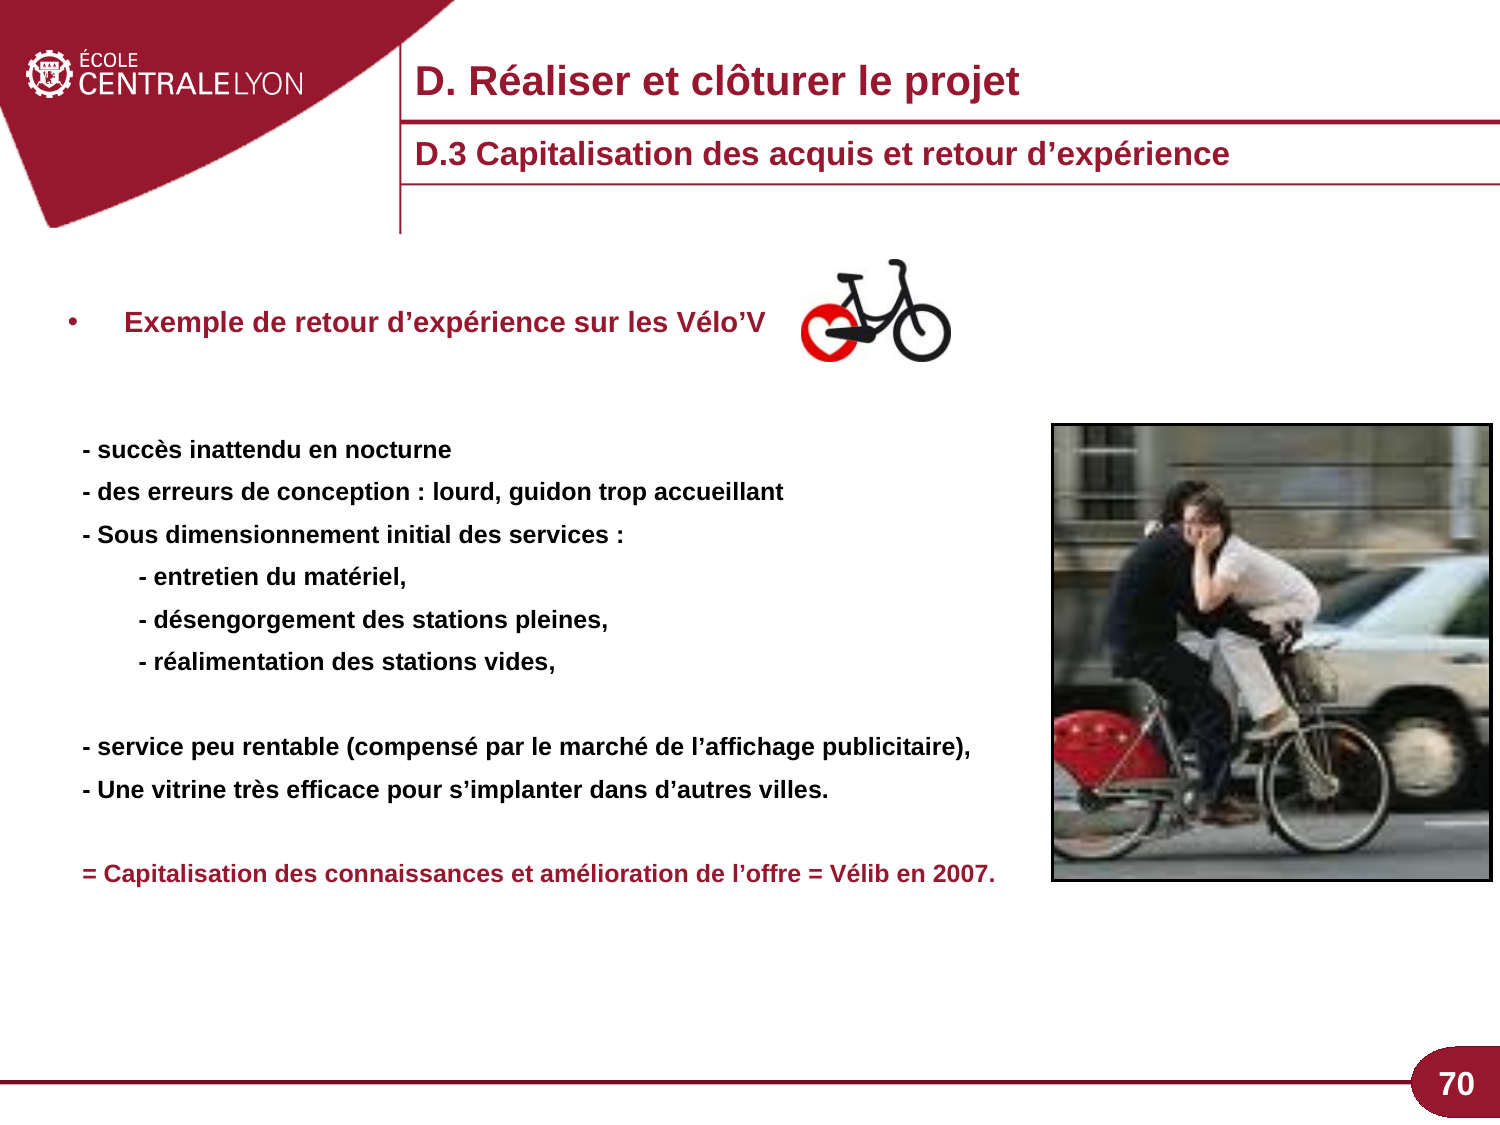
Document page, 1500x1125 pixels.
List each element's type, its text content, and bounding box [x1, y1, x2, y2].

picture [0, 0, 1500, 1080]
picture [0, 1085, 1500, 1125]
slide_number 70 [1140, 1051, 1491, 1112]
list Exemple de retour d’expérience sur les Vélo’V [52, 296, 1447, 376]
text_box D.3 Capitalisation des acquis et retour d’expérience [401, 124, 1482, 180]
picture [401, 123, 1500, 184]
text_box D. Réaliser et clôturer le projet [401, 46, 1208, 112]
text_box - succès inattendu en nocturne - des erreurs de conception : lourd, guidon trop accueillant - Sous dimensionnement initial des services : - entretien du matériel, - désengorgement des stations pleines, - réalimentation des stations vides, - service peu rentable (compensé par le marché de l’affichage publicitaire), - Une vitrine très efficace pour s’implanter dans d’autres villes. = Capitalisation des connaissances et amélioration de l’offre = Vélib en 2007. [67, 425, 1037, 1013]
